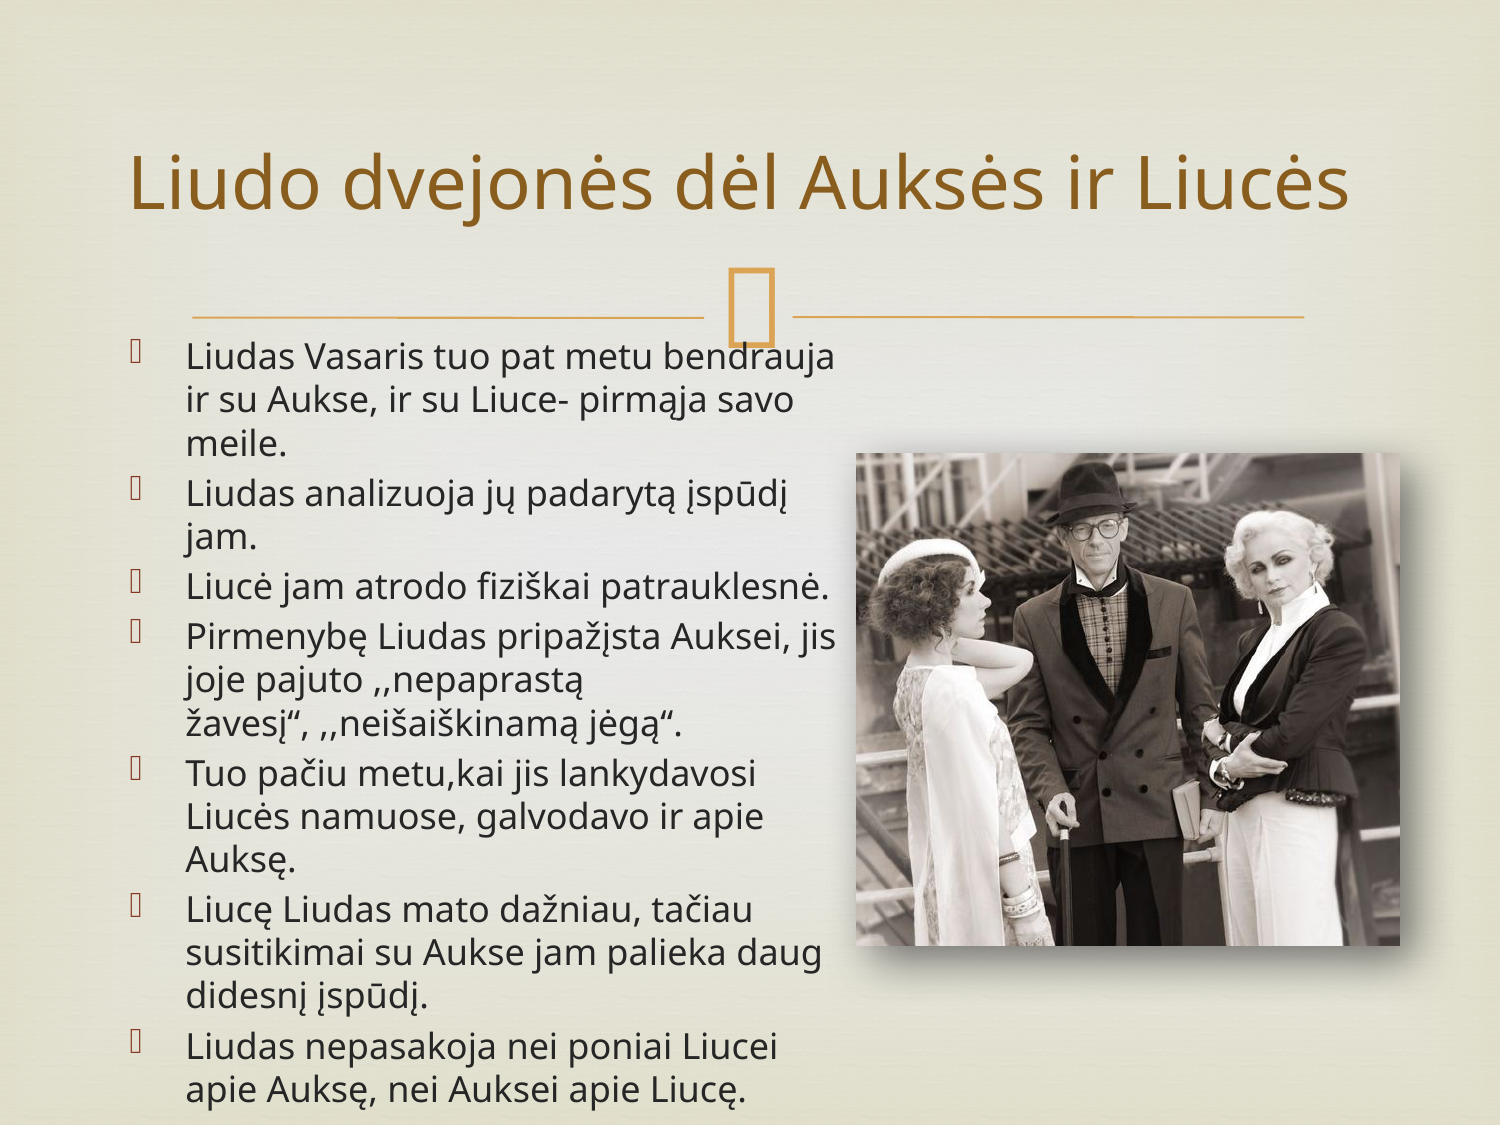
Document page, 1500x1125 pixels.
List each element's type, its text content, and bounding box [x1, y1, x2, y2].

list Liudas Vasaris tuo pat metu bendrauja ir su Aukse, ir su Liuce- pirmąja savo meile. Liudas analizuoja jų padarytą įspūdį jam. Liucė jam atrodo fiziškai patrauklesnė. Pirmenybę Liudas pripažįsta Auksei, jis joje pajuto ,,nepaprastą žavesį“, ,,neišaiškinamą jėgą“. Tuo pačiu metu,kai jis lankydavosi Liucės namuose, galvodavo ir apie Auksę. Liucę Liudas mato dažniau, tačiau susitikimai su Aukse jam palieka daug didesnį įspūdį. Liudas nepasakoja nei poniai Liucei apie Auksę, nei Auksei apie Liucę. [114, 326, 857, 1125]
picture [855, 453, 1401, 947]
title Liudo dvejonės dėl Auksės ir Liucės [112, 93, 1386, 267]
